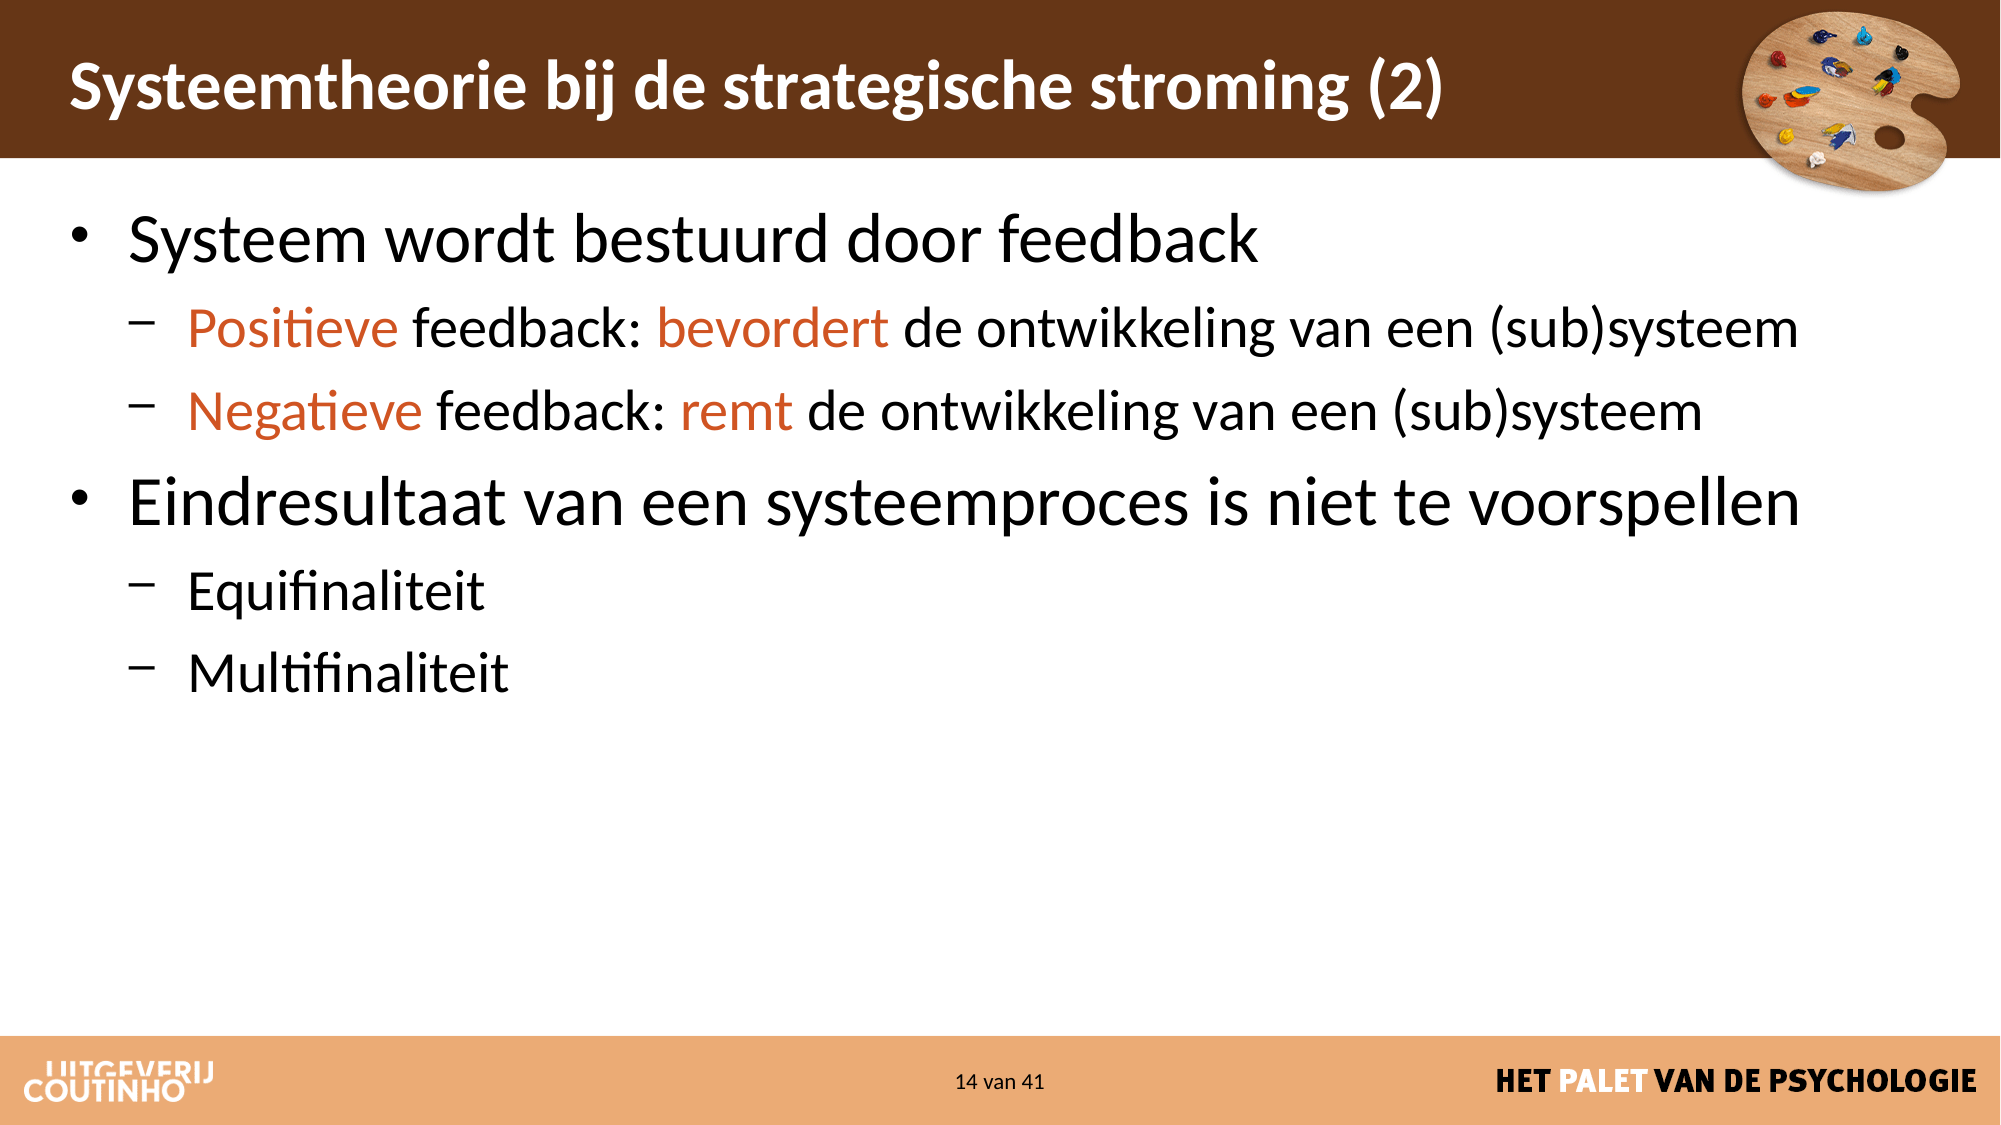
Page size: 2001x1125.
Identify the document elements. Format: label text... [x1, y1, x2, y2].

picture [0, 0, 2001, 1125]
list Systeem wordt bestuurd door feedback Positieve feedback: bevordert de ontwikkeling van een (sub)systeem Negatieve feedback: remt de ontwikkeling van een (sub)systeem Eindresultaat van een systeemproces is niet te voorspellen Equifinaliteit Multifinaliteit [55, 184, 1981, 1000]
title Systeemtheorie bij de strategische stroming (2) [55, 31, 1721, 138]
